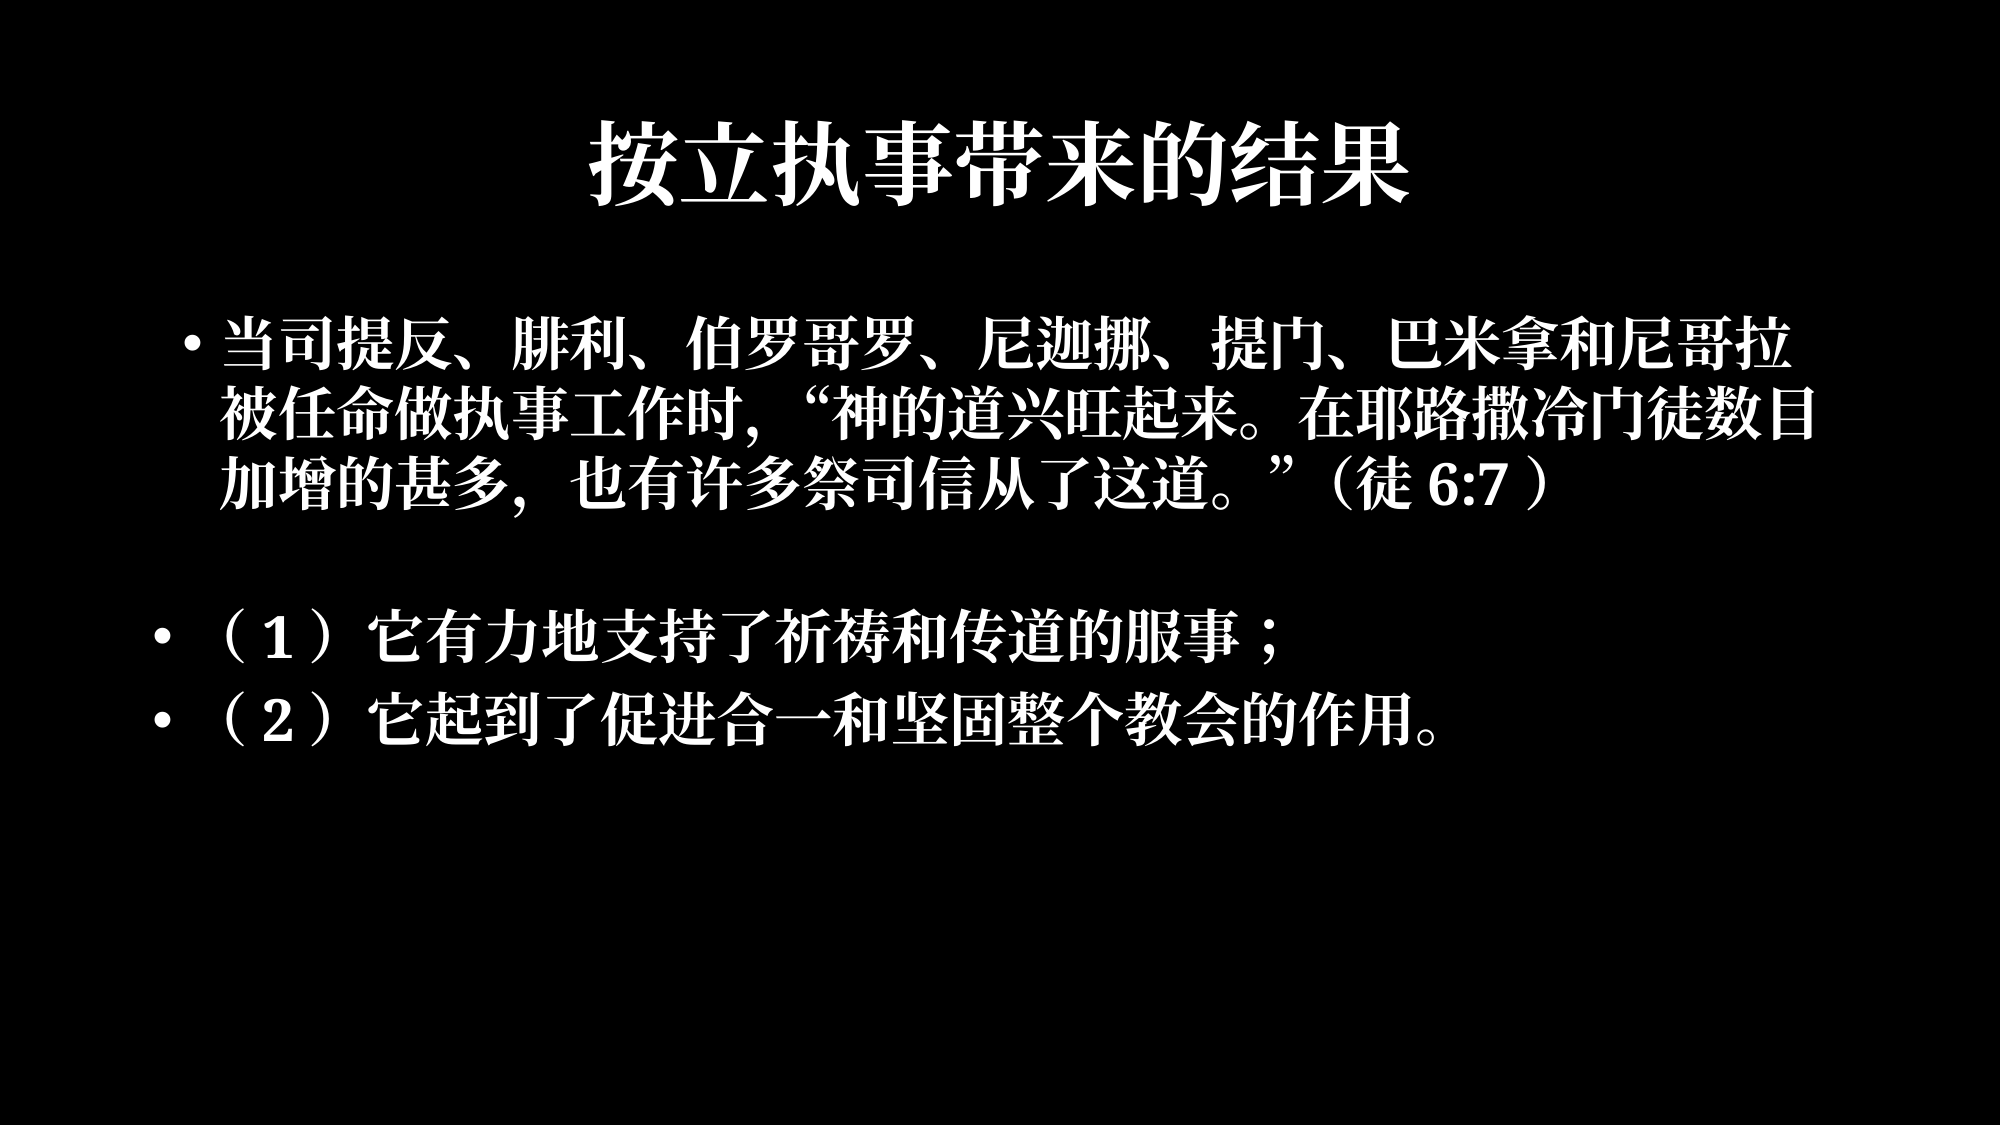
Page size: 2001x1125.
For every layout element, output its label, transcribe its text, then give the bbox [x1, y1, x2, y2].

list 当司提反、腓利、伯罗哥罗、尼迦挪、提门、巴米拿和尼哥拉被任命做执事工作时，“神的道兴旺起来。在耶路撒冷门徒数目加增的甚多，也有许多祭司信从了这道。”（徒6:7） （1）它有力地支持了祈祷和传道的服事； （2）它起到了促进合一和坚固整个教会的作用。 [137, 299, 1863, 1014]
title 按立执事带来的结果 [137, 59, 1863, 278]
